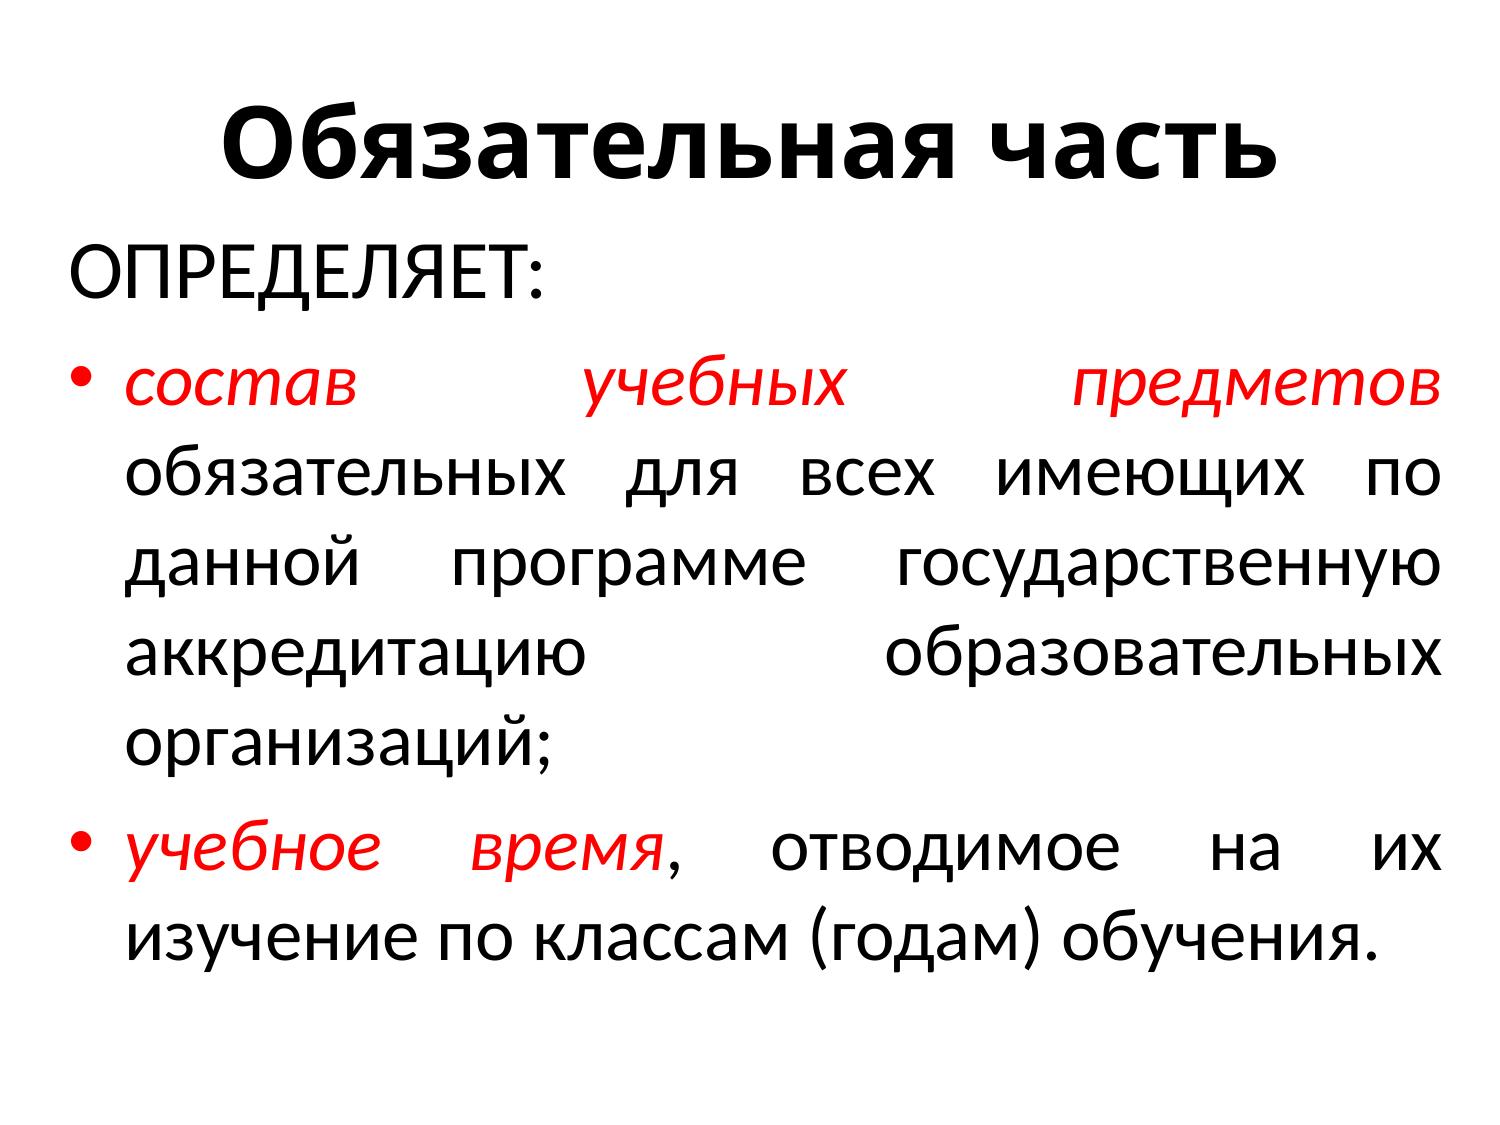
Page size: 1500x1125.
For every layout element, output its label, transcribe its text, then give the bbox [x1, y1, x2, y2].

title Обязательная часть [41, 45, 1459, 233]
list ОПРЕДЕЛЯЕТ: состав учебных предметов обязательных для всех имеющих по данной программе государственную аккредитацию образовательных организаций; учебное время, отводимое на их изучение по классам (годам) обучения. [53, 208, 1459, 1106]
